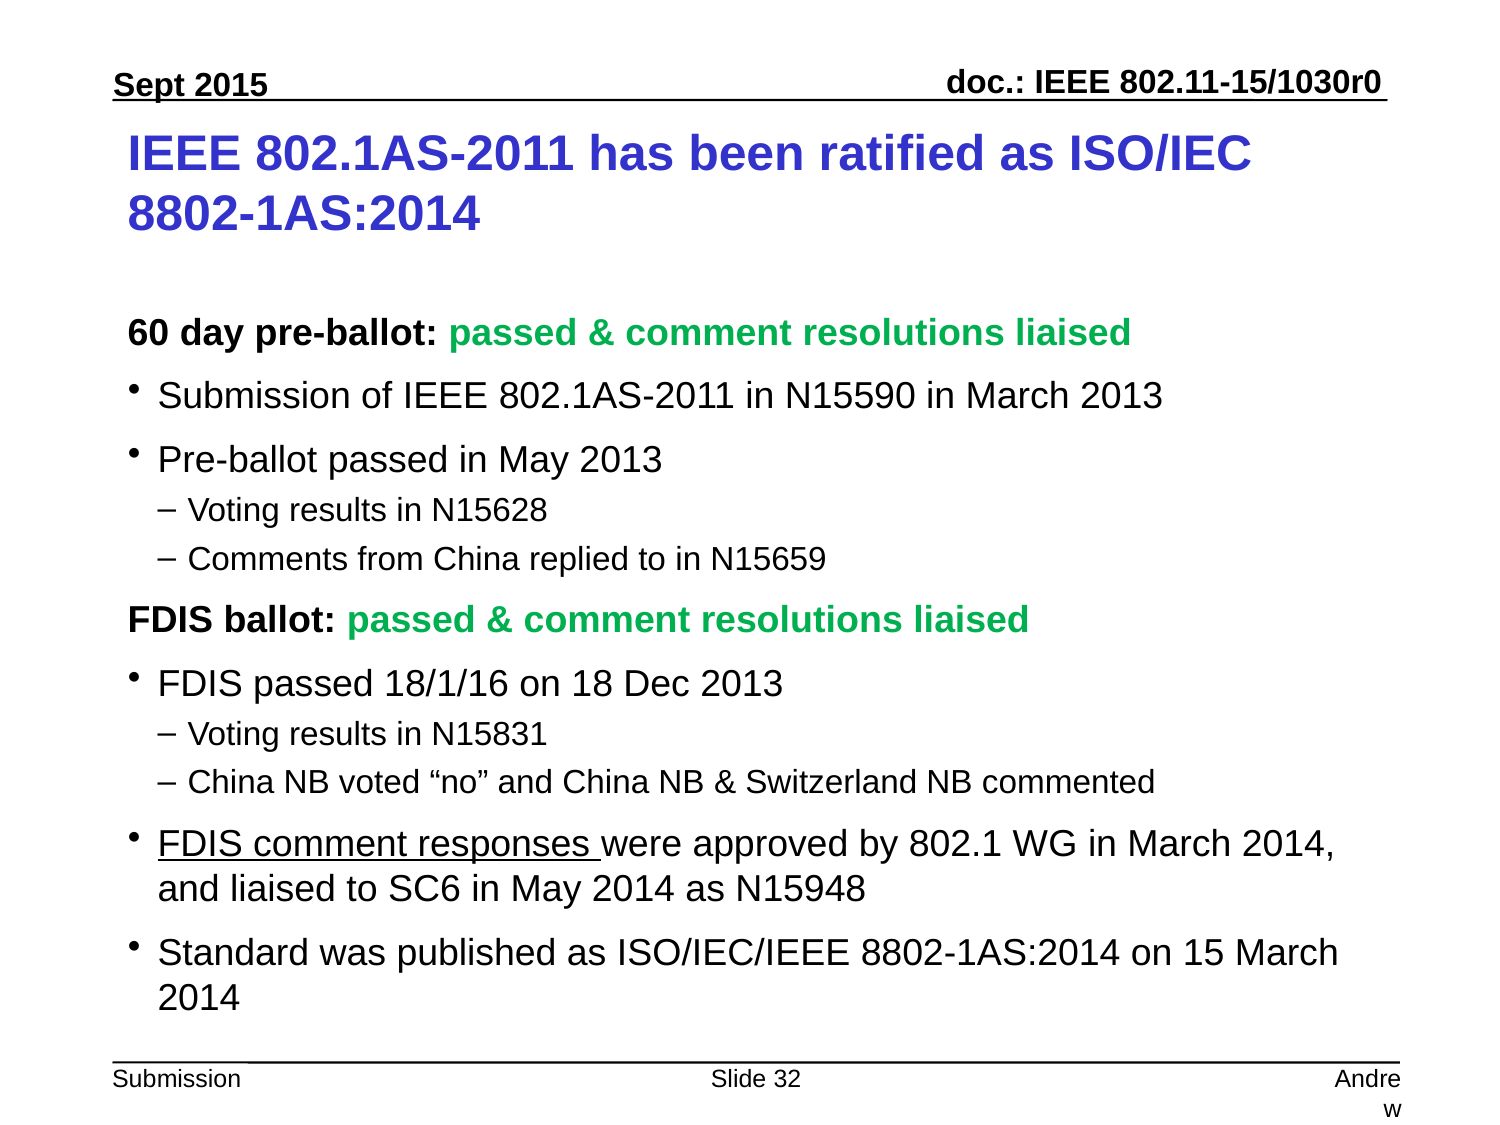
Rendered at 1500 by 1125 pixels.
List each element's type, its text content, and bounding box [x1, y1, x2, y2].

slide_number Slide 32 [709, 1061, 803, 1093]
title IEEE 802.1AS-2011 has been ratified as ISO/IEC 8802-1AS:2014 [112, 112, 1388, 288]
list 60 day pre-ballot: passed & comment resolutions liaised Submission of IEEE 802.1AS-2011 in N15590 in March 2013 Pre-ballot passed in May 2013 Voting results in N15628 Comments from China replied to in N15659 FDIS ballot: passed & comment resolutions liaised FDIS passed 18/1/16 on 18 Dec 2013 Voting results in N15831 China NB voted “no” and China NB & Switzerland NB commented FDIS comment responses were approved by 802.1 WG in March 2014, and liaised to SC6 in May 2014 as N15948 Standard was published as ISO/IEC/IEEE 8802-1AS:2014 on 15 March 2014 [112, 299, 1388, 975]
footer Andrew Myles, Cisco [1320, 1061, 1402, 1093]
